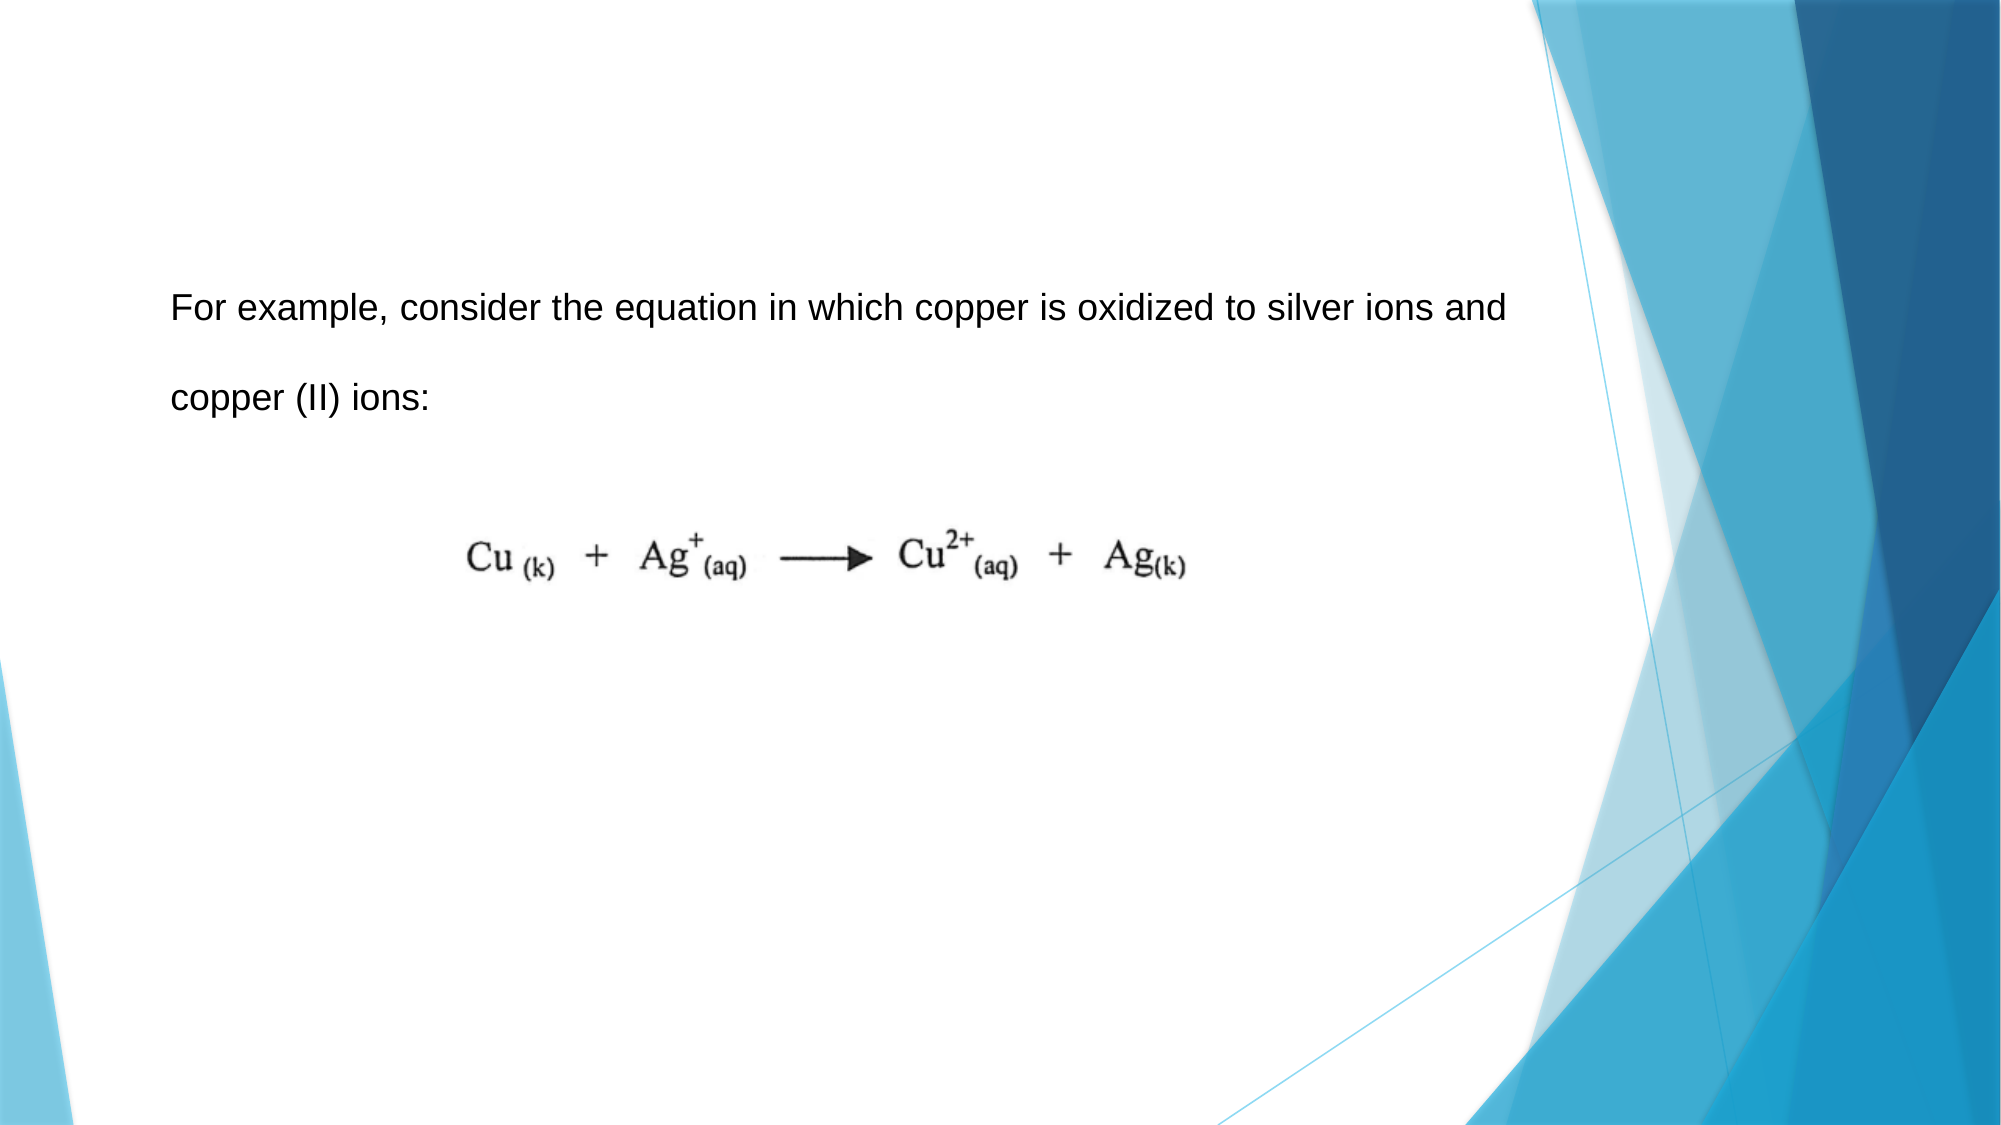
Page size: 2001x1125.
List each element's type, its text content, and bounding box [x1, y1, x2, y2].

text_box For example, consider the equation in which copper is oxidized to silver ions and copper (II) ions: [155, 230, 1522, 426]
picture [426, 504, 1252, 595]
